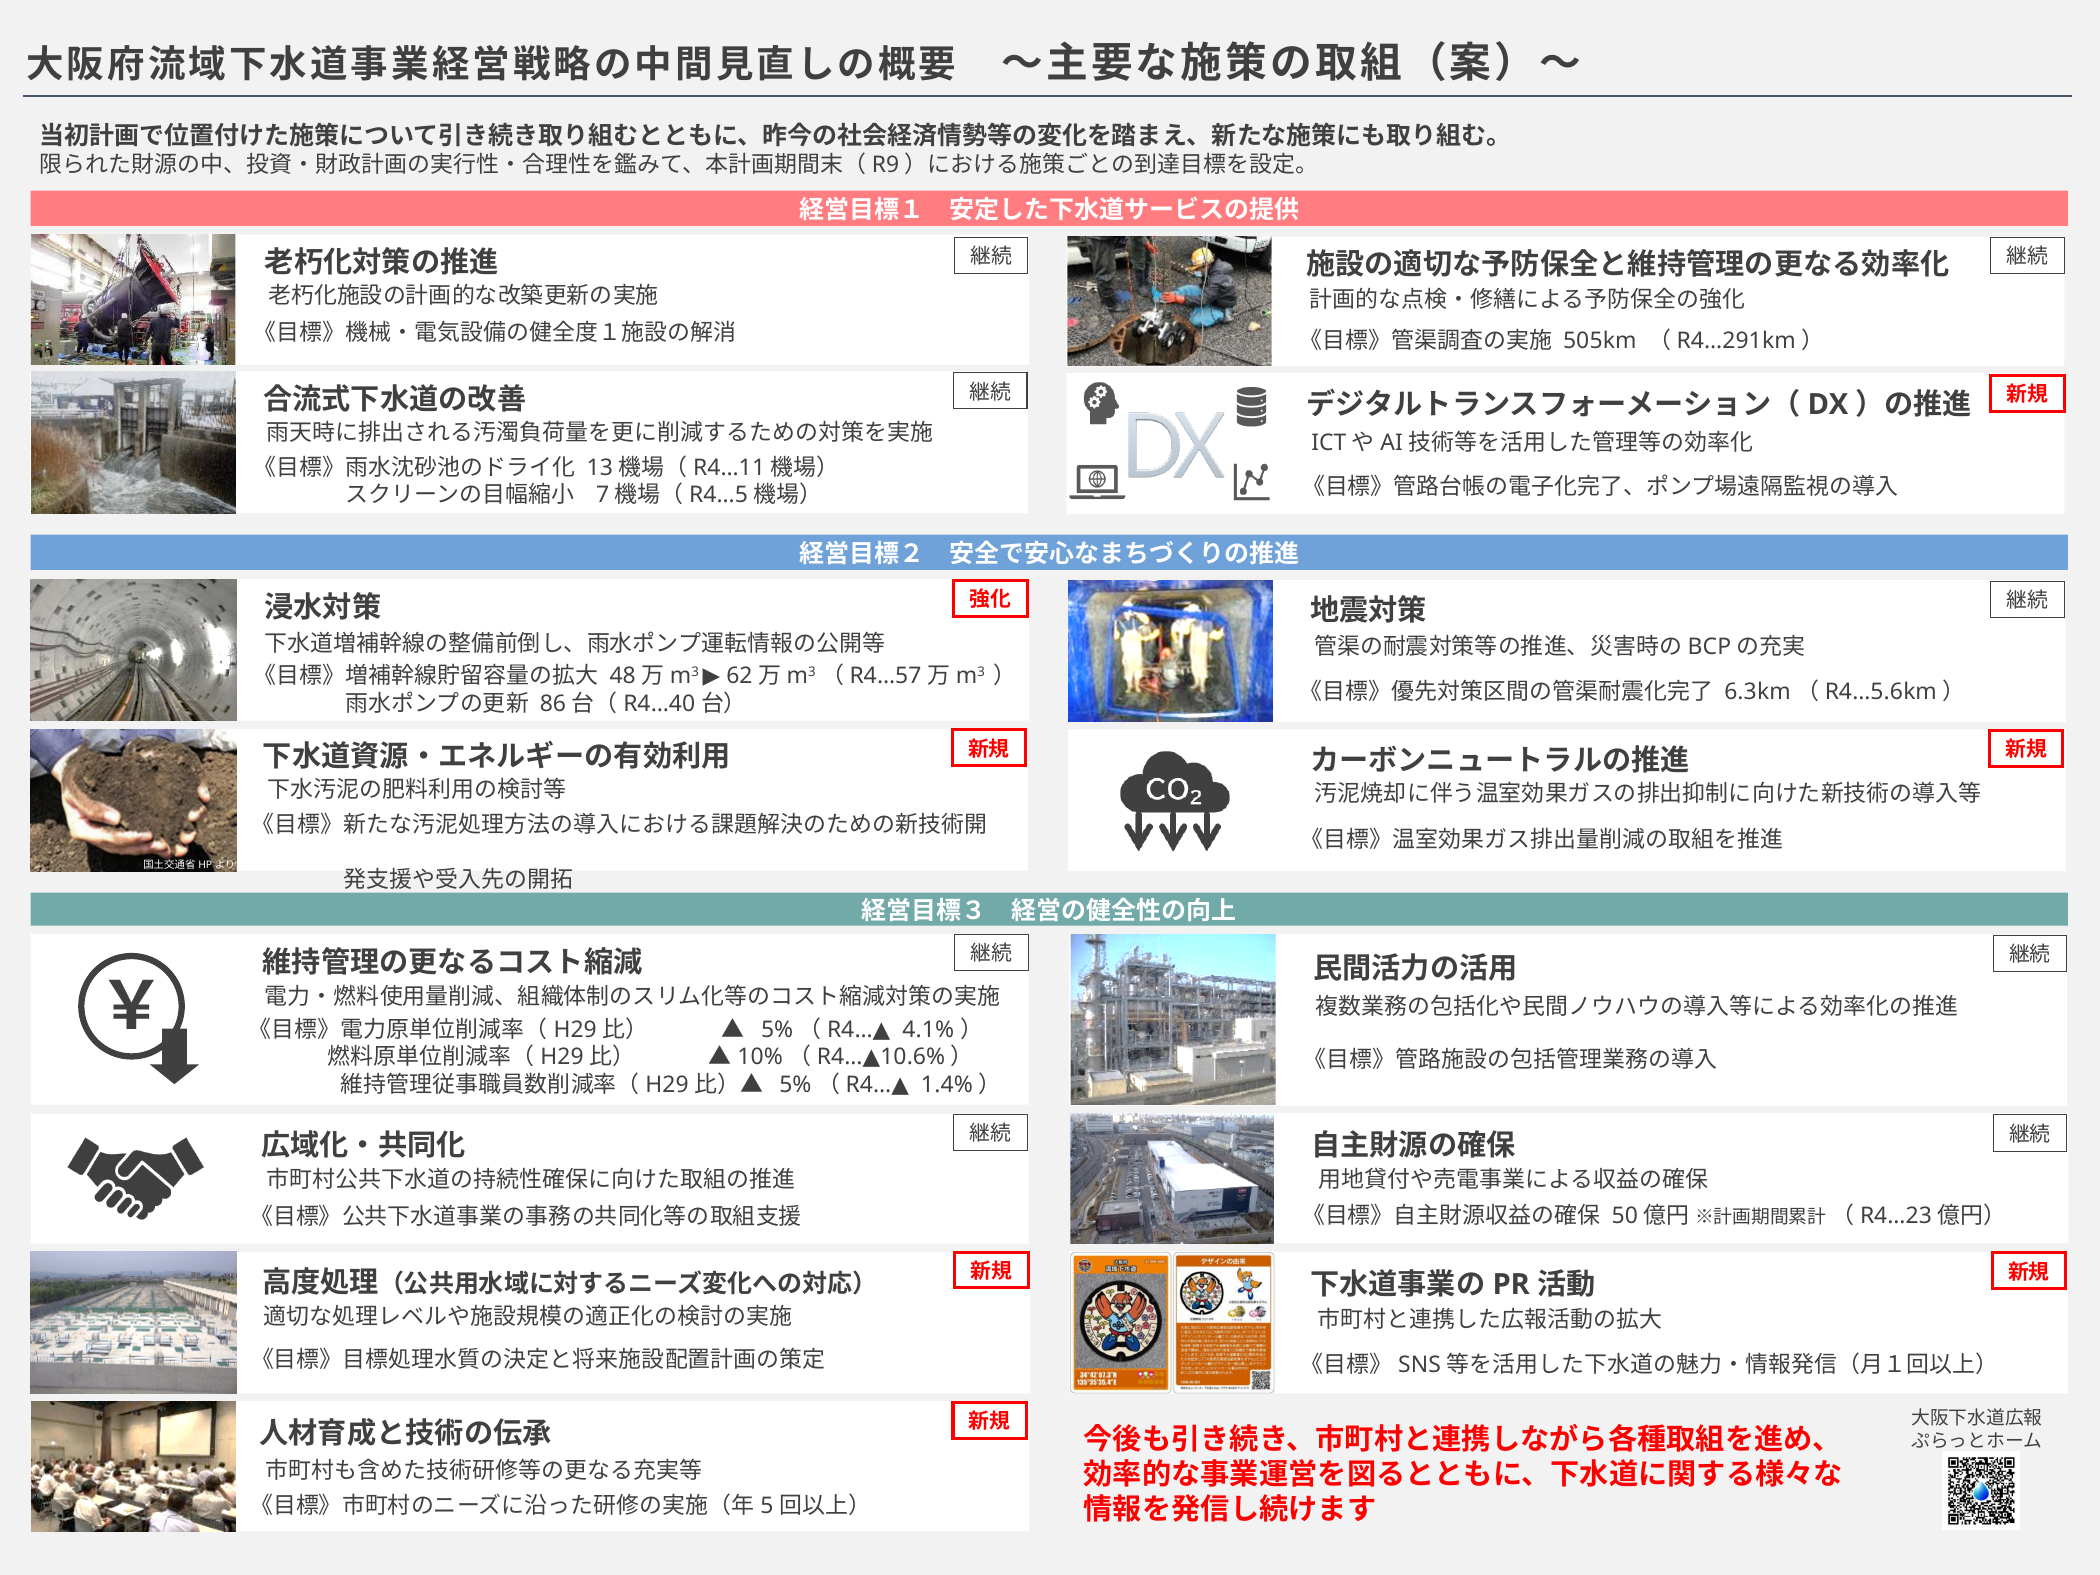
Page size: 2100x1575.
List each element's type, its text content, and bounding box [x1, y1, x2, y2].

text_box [30, 371, 1029, 516]
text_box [1067, 580, 2072, 720]
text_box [1069, 934, 2076, 1106]
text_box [30, 1106, 1029, 1251]
text_box 経営目標３ 経営の健全性の向上 [30, 892, 2069, 927]
text_box 経営目標２ 安全で安心なまちづくりの推進 [30, 533, 2069, 571]
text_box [1066, 236, 2065, 367]
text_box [30, 933, 1035, 1106]
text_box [30, 728, 1029, 879]
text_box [30, 234, 1029, 365]
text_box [31, 1401, 1030, 1532]
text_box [1066, 372, 2065, 515]
text_box 大阪府流域下水道事業経営戦略の中間見直しの概要 ～主要な施策の取組（案）～ [20, 23, 2053, 89]
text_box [1070, 1113, 2074, 1244]
text_box 経営目標１ 安定した下水道サービスの提供 [30, 190, 2069, 227]
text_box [1069, 1251, 2073, 1394]
picture [1068, 379, 1276, 511]
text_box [30, 1251, 1031, 1394]
text_box 今後も引き続き、市町村と連携しながら各種取組を進め、効率的な事業運営を図るとともに、下水道に関する様々な情報を発信し続けます [1069, 1412, 1882, 1533]
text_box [30, 578, 1041, 725]
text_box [1067, 720, 2073, 879]
text_box 当初計画で位置付けた施策について引き続き取り組むとともに、昨今の社会経済情勢等の変化を踏まえ、新たな施策にも取り組む。 限られた財源の中、投資・財政計画の実行性・合理性を鑑みて、本計画期間末（R9）における施策ごとの到達目標を設定。 [24, 112, 2017, 185]
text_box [1896, 1398, 2069, 1530]
